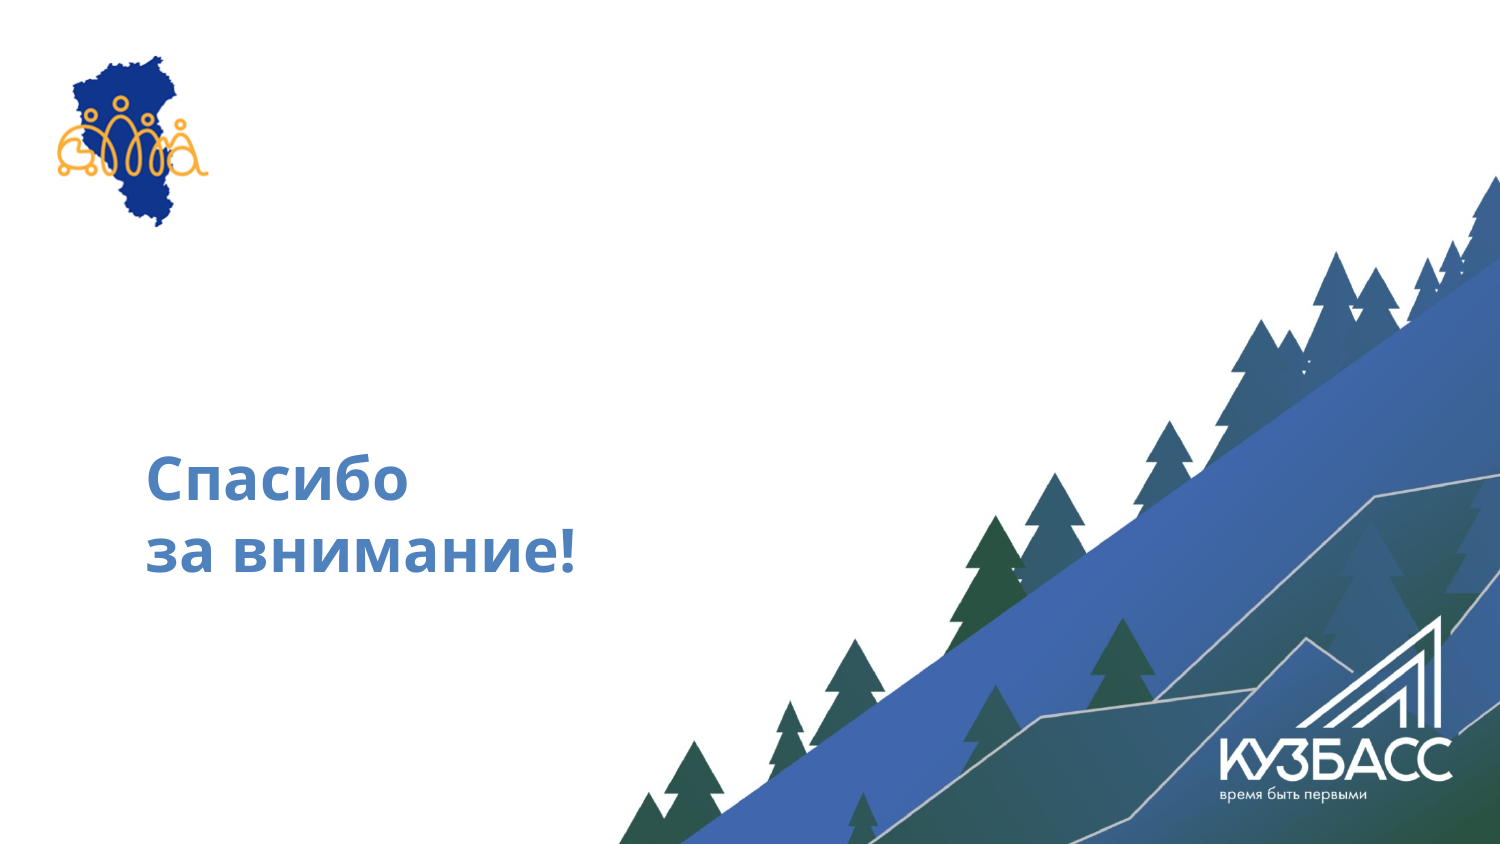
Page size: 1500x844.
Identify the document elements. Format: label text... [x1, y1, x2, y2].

picture [261, 0, 1500, 844]
picture [57, 55, 210, 228]
text_box Спасибо за внимание! [133, 433, 254, 591]
